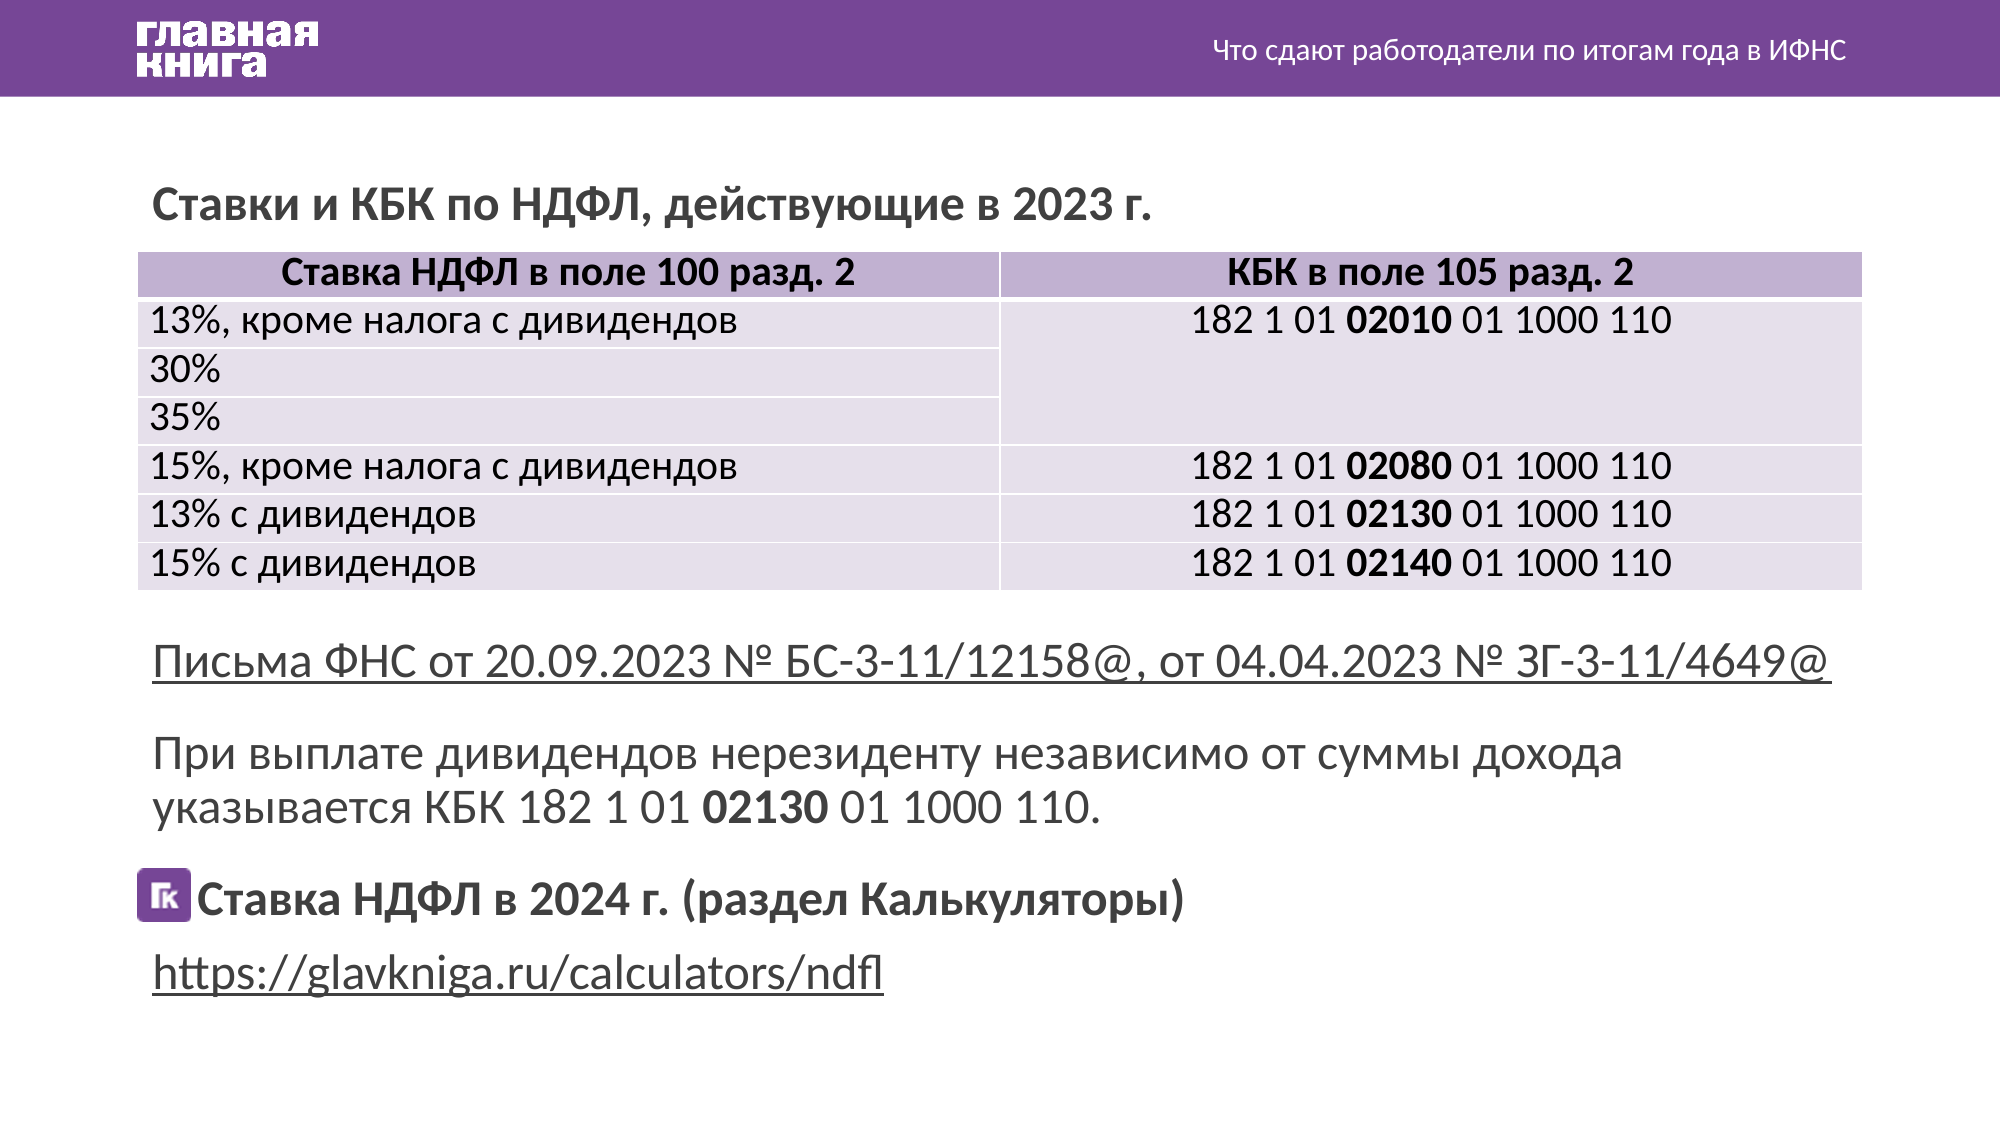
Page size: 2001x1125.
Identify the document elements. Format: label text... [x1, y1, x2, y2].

table_header Ставка НДФЛ в поле 100 разд. 2 [138, 252, 999, 297]
footer Что сдают работодатели по итогам года в ИФНС [530, 18, 1863, 79]
table_cell 13% с дивидендов [138, 495, 999, 542]
table_cell 182 1 01 02140 01 1000 110 [1001, 543, 1862, 590]
table_header КБК в поле 105 разд. 2 [1001, 252, 1862, 297]
table_cell 35% [138, 398, 999, 444]
list Ставки и КБК по НДФЛ, действующие в 2023 г. Письма ФНС от 20.09.2023 № БС-3-11/12158@, от 04.04.2023 № ЗГ-3-11/4649@ При выплате дивидендов нерезиденту независимо от суммы дохода указывается КБК 182 1 01 02130 01 1000 110. Ставка НДФЛ в 2024 г. (раздел Калькуляторы) https://glavkniga.ru/calculators/ndfl [137, 592, 1863, 1048]
table_cell 182 1 01 02010 01 1000 110 [1001, 302, 1862, 444]
picture [137, 868, 191, 922]
table_cell 13%, кроме налога с дивидендов [138, 302, 999, 347]
picture [137, 21, 318, 77]
table_cell 15% с дивидендов [138, 543, 999, 590]
table_cell 182 1 01 02080 01 1000 110 [1001, 446, 1862, 493]
table_cell 15%, кроме налога с дивидендов [138, 446, 999, 493]
table_cell 182 1 01 02130 01 1000 110 [1001, 495, 1862, 542]
table_cell 30% [138, 349, 999, 396]
list Ставки и КБК по НДФЛ, действующие в 2023 г. Письма ФНС от 20.09.2023 № БС-3-11/12158@, от 04.04.2023 № ЗГ-3-11/4649@ При выплате дивидендов нерезиденту независимо от суммы дохода указывается КБК 182 1 01 02130 01 1000 110. Ставка НДФЛ в 2024 г. (раздел Калькуляторы) https://glavkniga.ru/calculators/ndfl [137, 169, 1863, 250]
